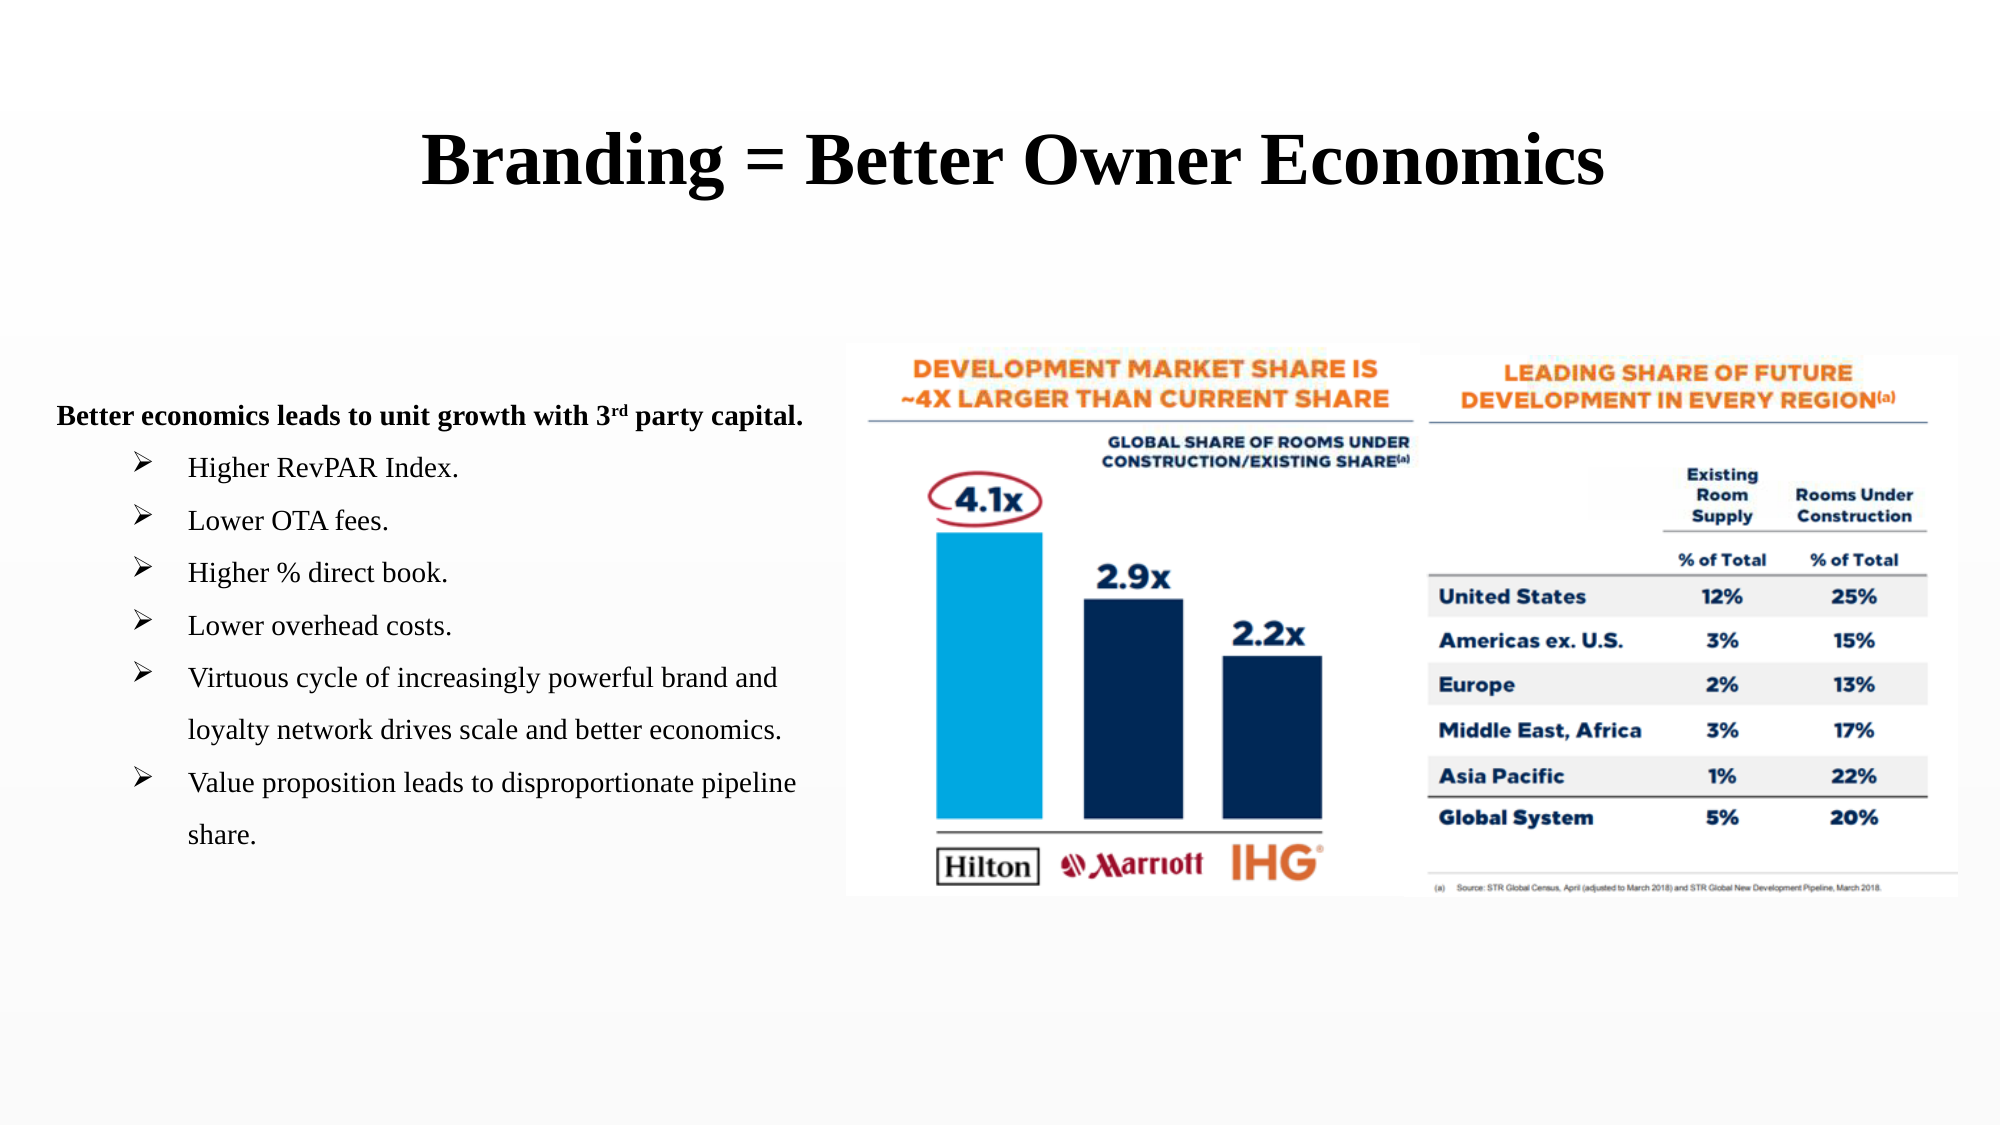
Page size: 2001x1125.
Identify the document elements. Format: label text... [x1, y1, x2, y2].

text_box Better economics leads to unit growth with 3rd party capital. Higher RevPAR Index. Lower OTA fees. Higher % direct book. Lower overhead costs. Virtuous cycle of increasingly powerful brand and loyalty network drives scale and better economics. Value proposition leads to disproportionate pipeline share. [41, 388, 868, 928]
title Branding = Better Owner Economics [151, 73, 1877, 247]
picture [846, 343, 1958, 897]
